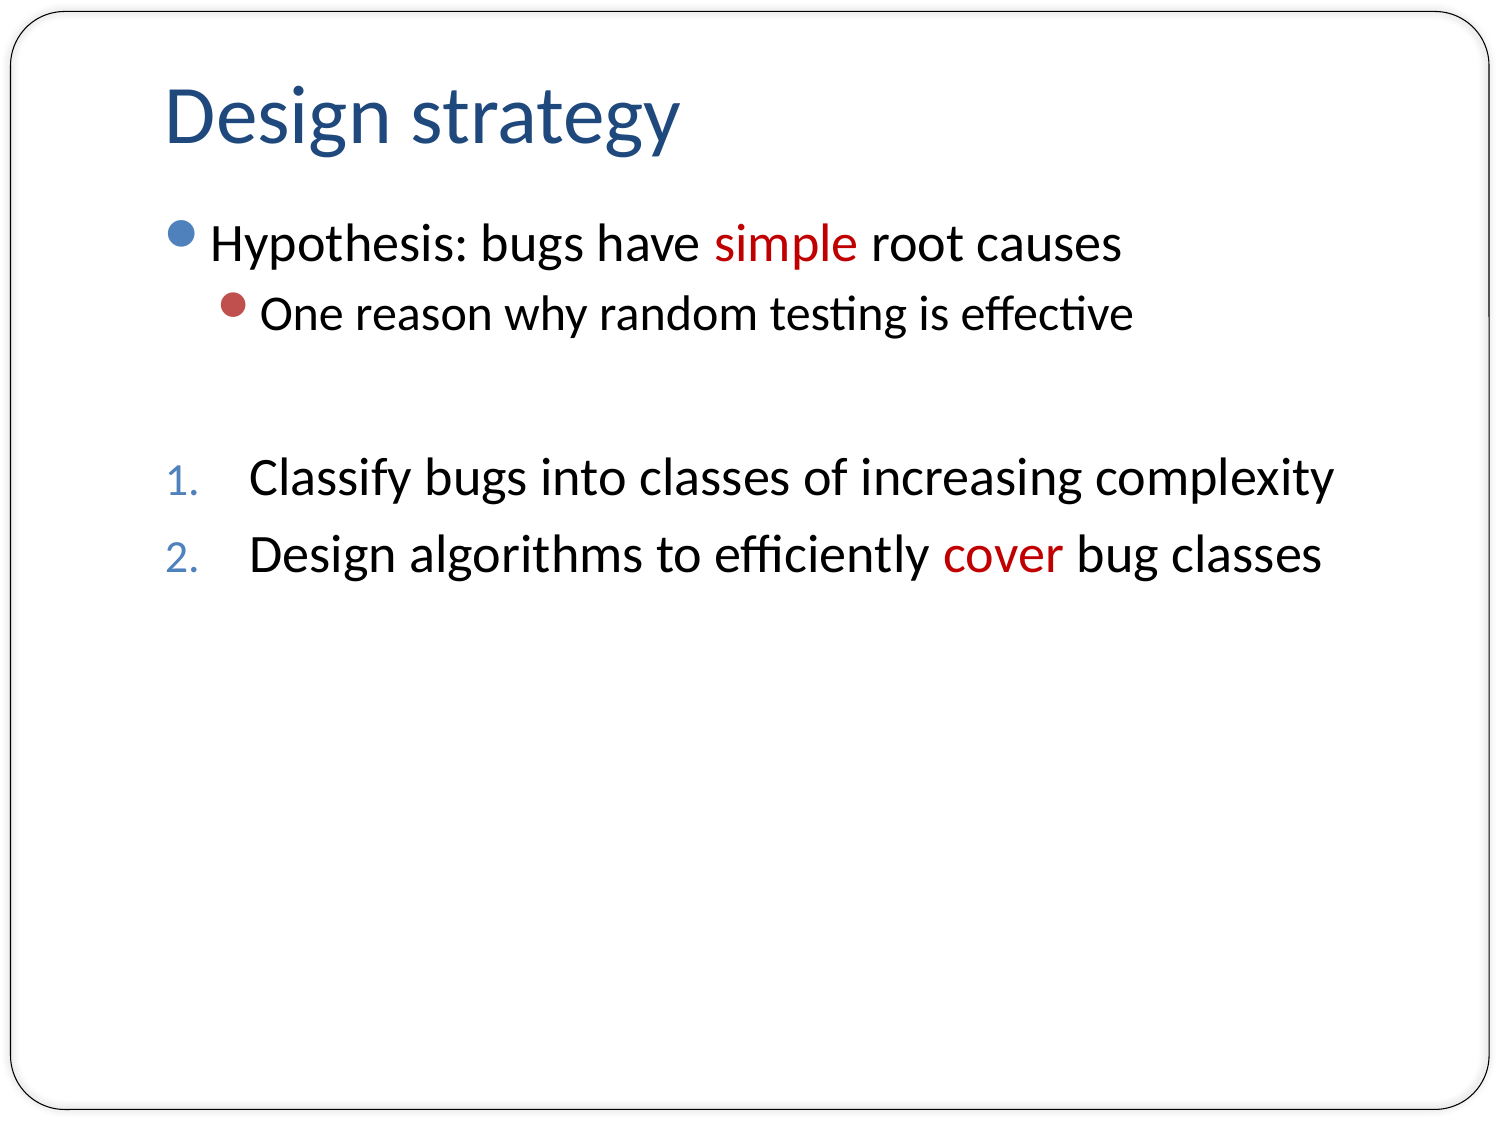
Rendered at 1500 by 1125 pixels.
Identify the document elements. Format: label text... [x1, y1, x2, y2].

title Design strategy [150, 45, 1425, 175]
list Hypothesis: bugs have simple root causes One reason why random testing is effective Classify bugs into classes of increasing complexity Design algorithms to efficiently cover bug classes [150, 200, 1463, 988]
